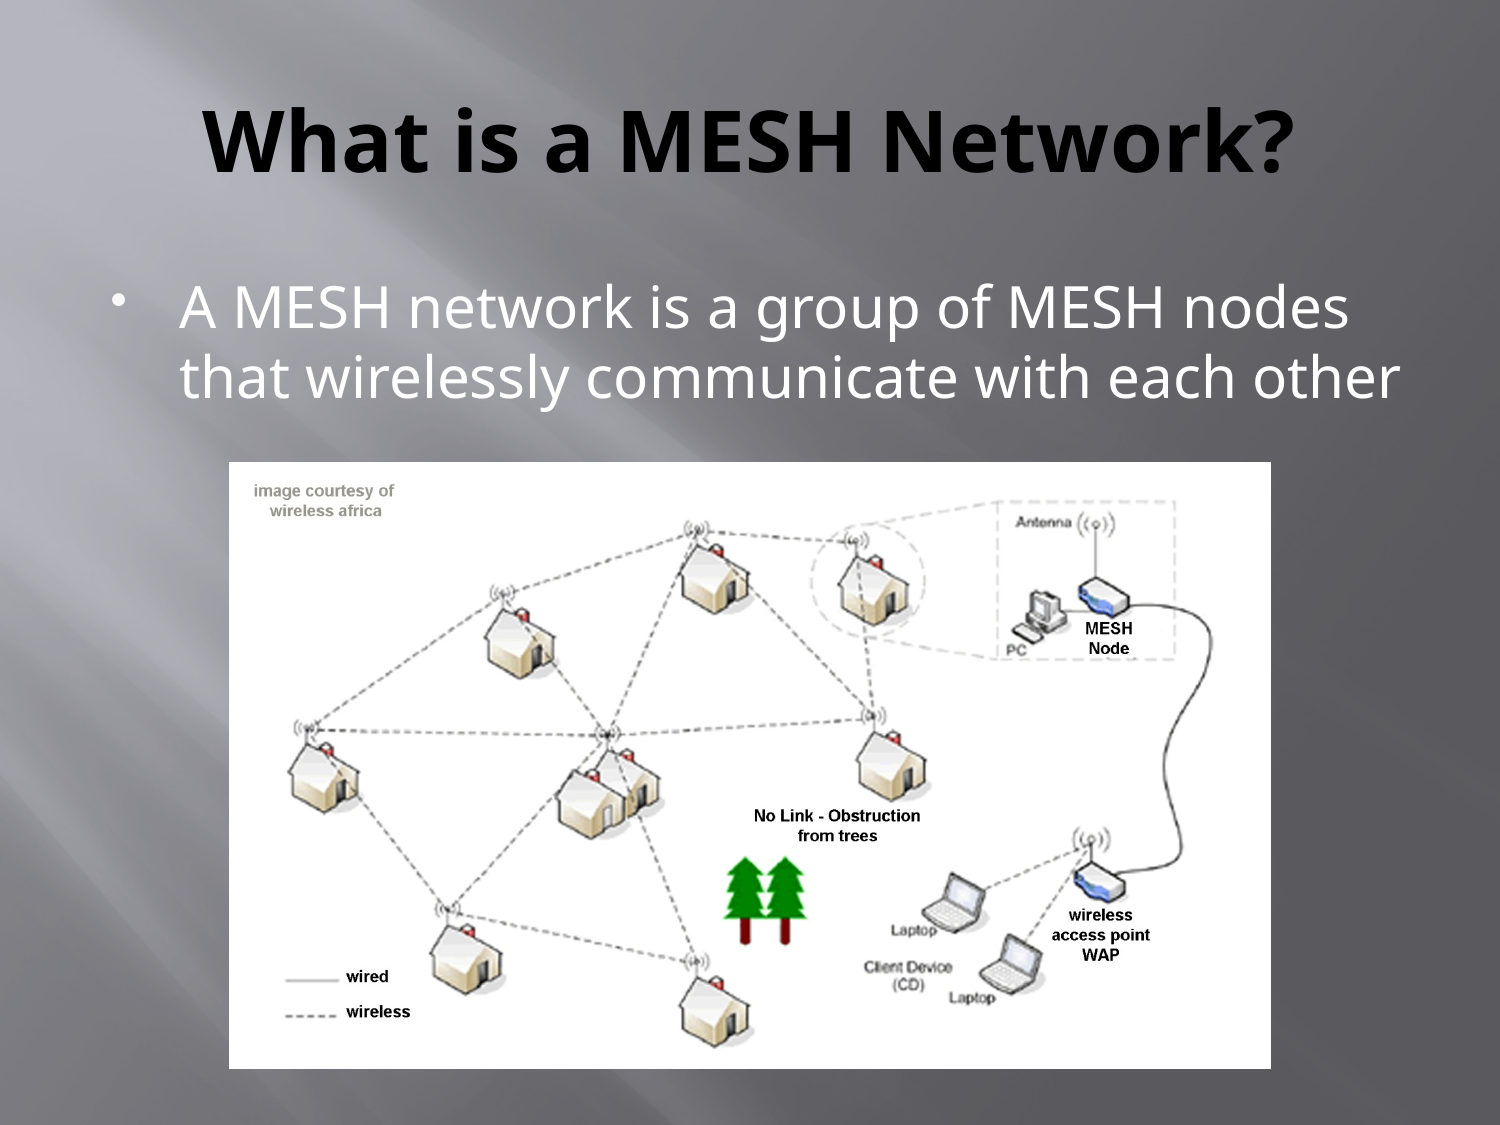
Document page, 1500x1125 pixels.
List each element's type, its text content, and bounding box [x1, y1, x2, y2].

list A MESH network is a group of MESH nodes that wirelessly communicate with each other [75, 262, 1425, 1035]
picture [228, 462, 1271, 1069]
title What is a MESH Network? [75, 45, 1425, 233]
